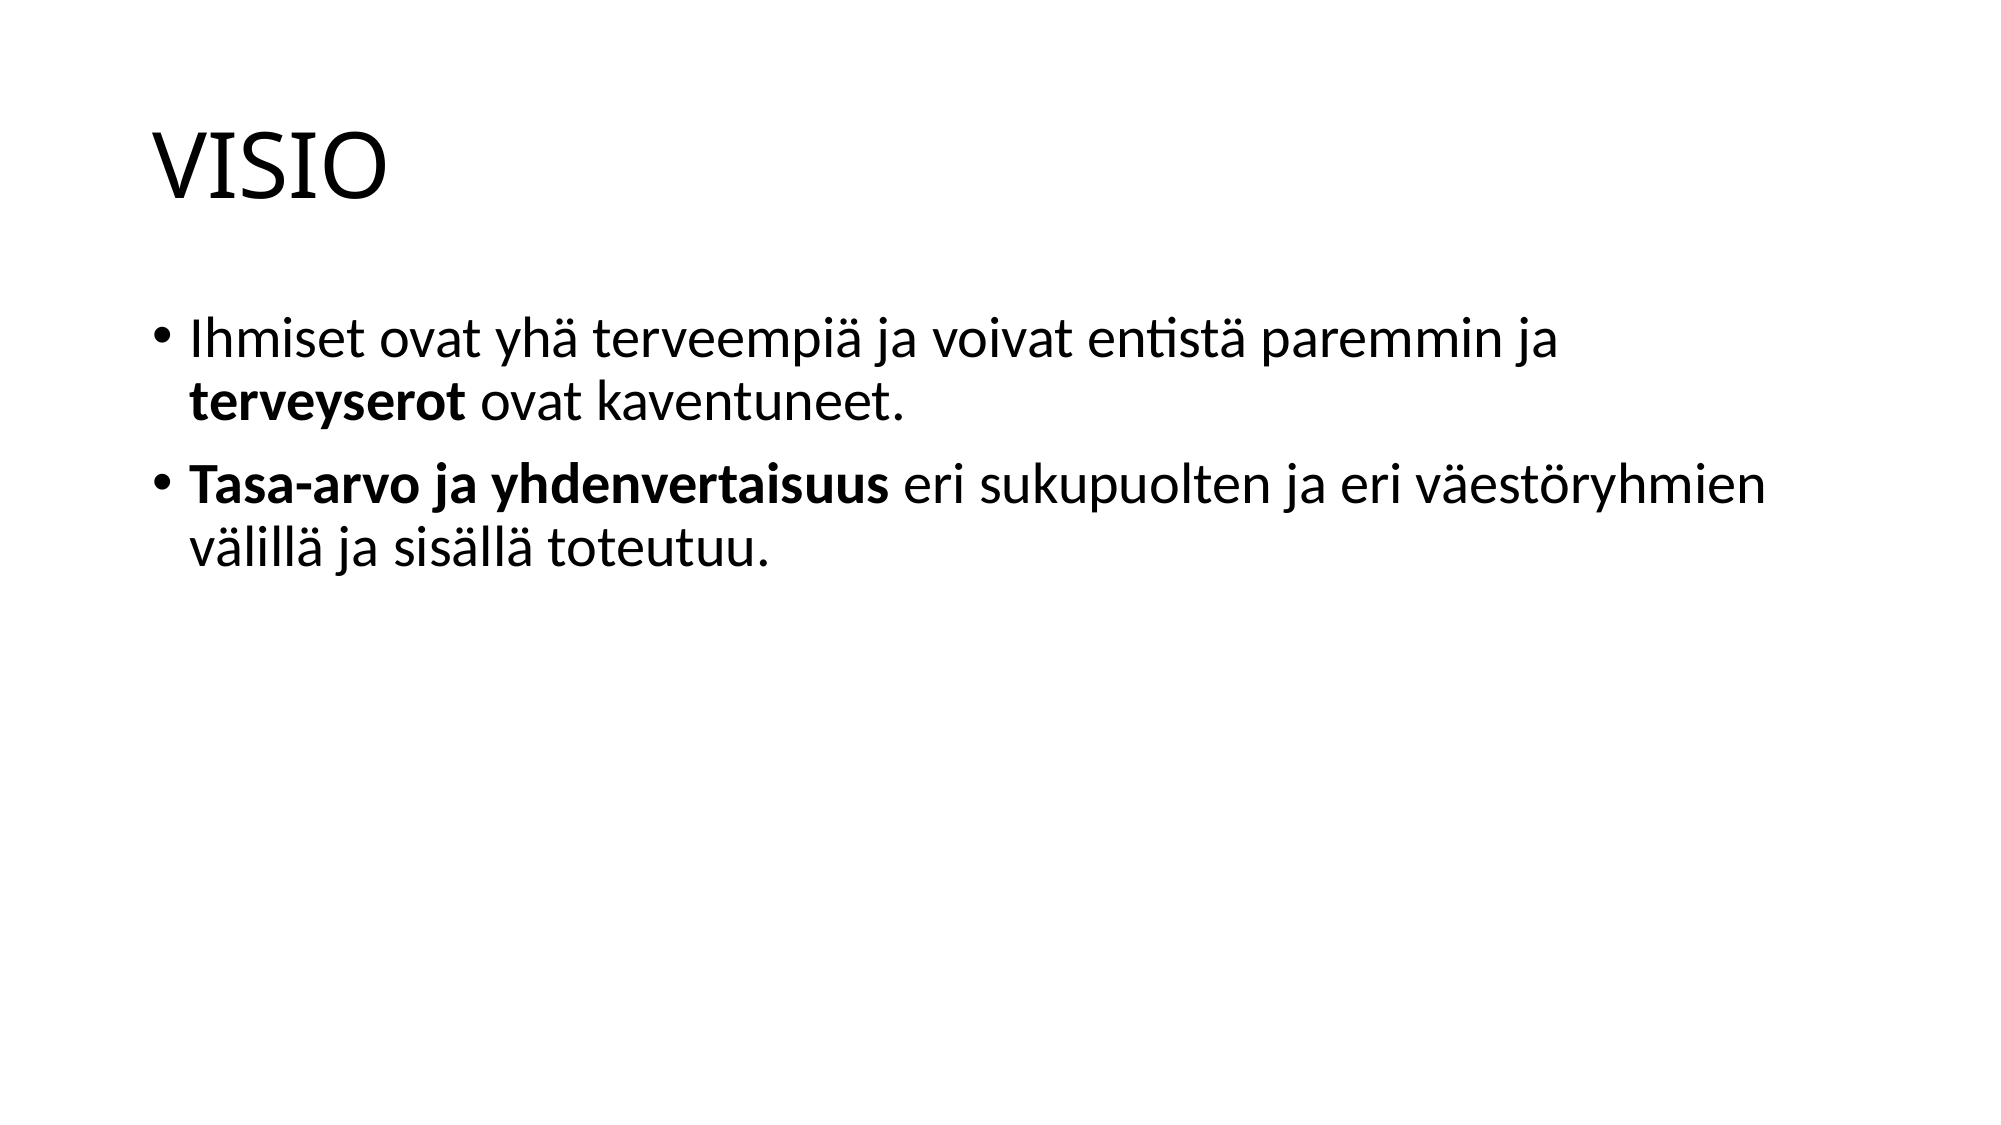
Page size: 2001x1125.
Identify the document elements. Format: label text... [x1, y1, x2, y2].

title VISIO [137, 59, 1863, 278]
list Ihmiset ovat yhä terveempiä ja voivat entistä paremmin ja terveyserot ovat kaventuneet. Tasa-arvo ja yhdenvertaisuus eri sukupuolten ja eri väestöryhmien välillä ja sisällä toteutuu. [137, 299, 1863, 1014]
